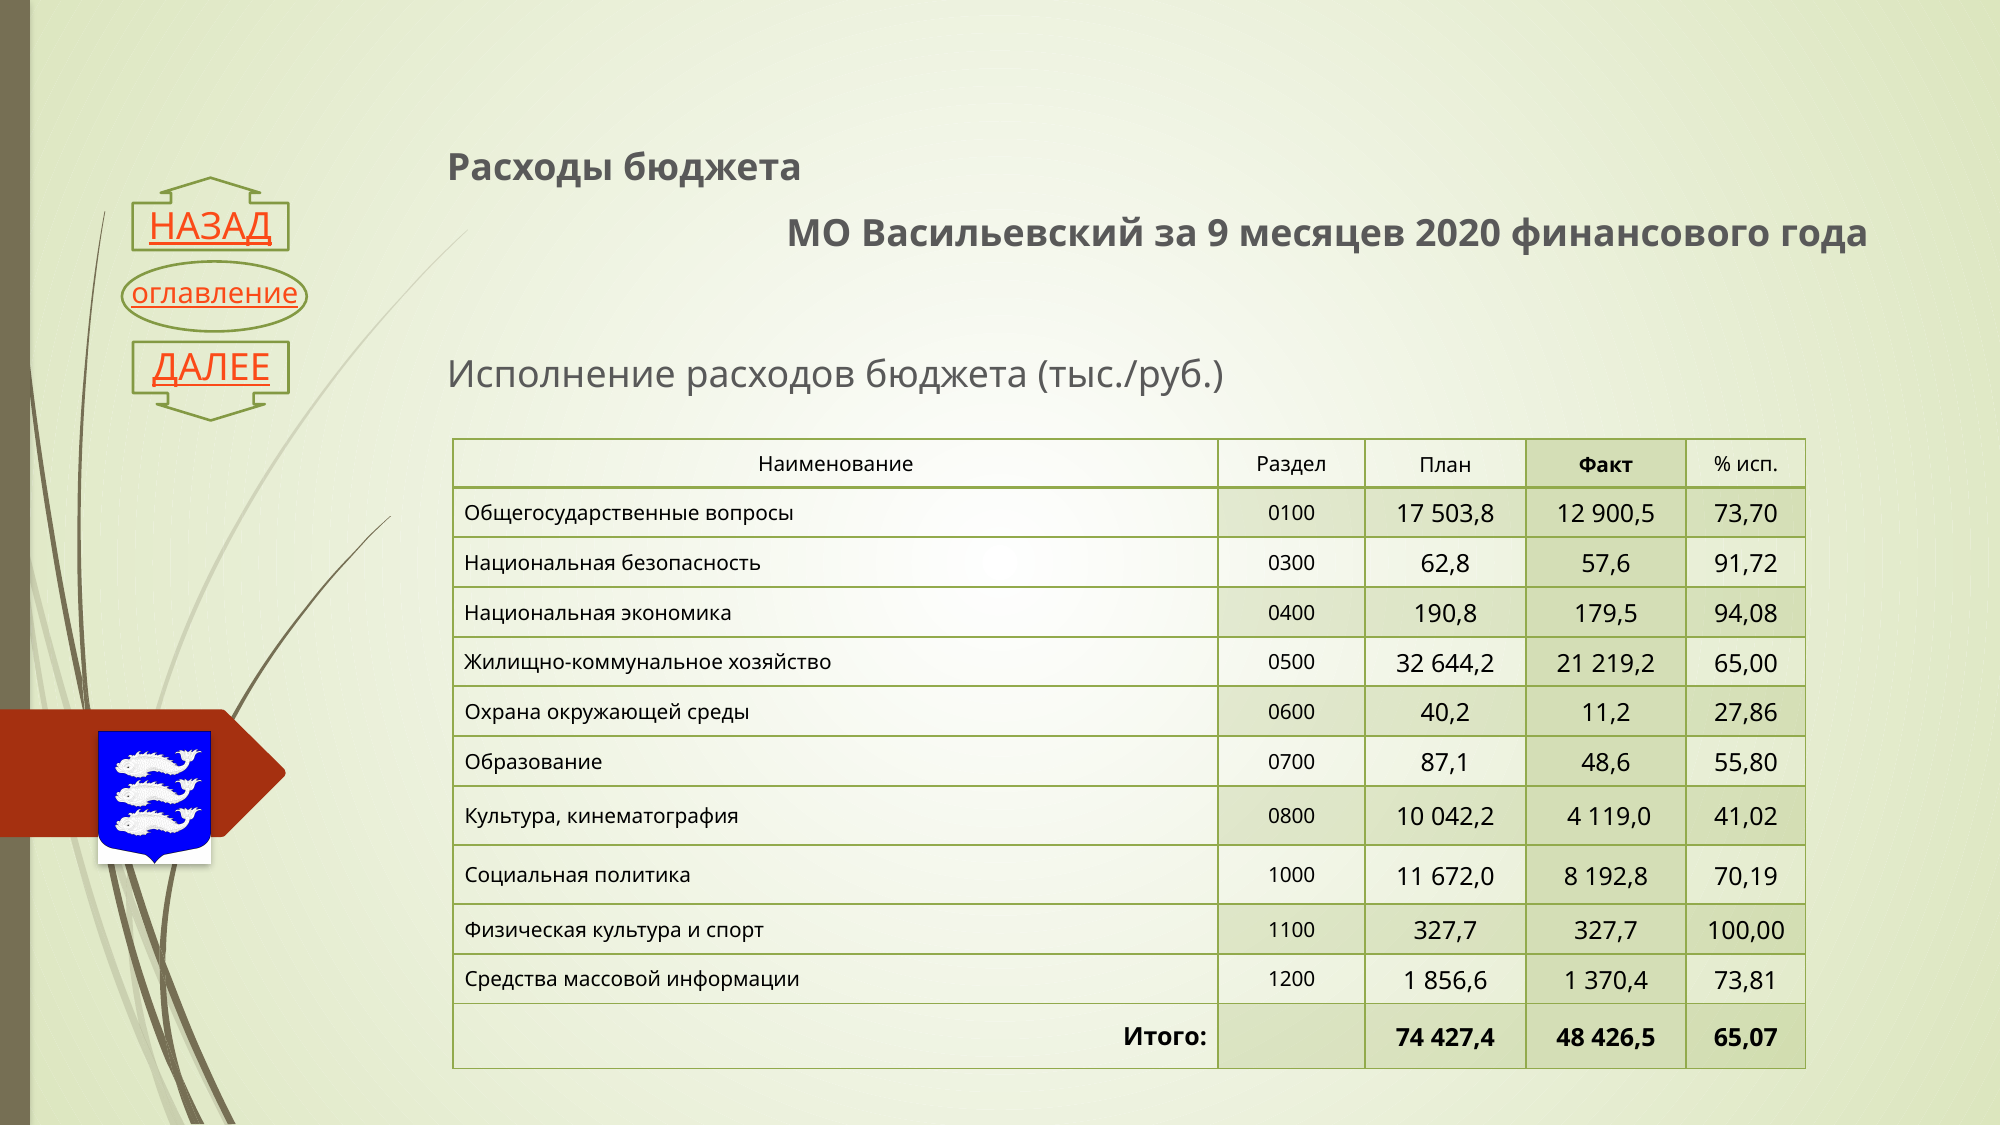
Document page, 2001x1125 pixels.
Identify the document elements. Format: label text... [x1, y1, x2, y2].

table_cell 65,00 [1687, 638, 1805, 685]
picture [98, 731, 211, 865]
table_cell Национальная безопасность [454, 538, 1217, 586]
table_cell 48 426,5 [1527, 1004, 1685, 1068]
table_header % исп. [1687, 440, 1805, 486]
table_cell 17 503,8 [1366, 489, 1525, 536]
table_cell 0800 [1219, 787, 1364, 844]
table_cell 0100 [1219, 489, 1364, 536]
table_cell 11 672,0 [1366, 846, 1525, 903]
table_cell 1 370,4 [1527, 955, 1685, 1003]
table_cell 190,8 [1366, 588, 1525, 636]
table_cell 11,2 [1527, 687, 1685, 735]
table_cell 0400 [1219, 588, 1364, 636]
table_cell 8 192,8 [1527, 846, 1685, 903]
table_cell 40,2 [1366, 687, 1525, 735]
subtitle Исполнение расходов бюджета (тыс./руб.) [431, 342, 1895, 440]
table_cell 0700 [1219, 737, 1364, 785]
table_cell 91,72 [1687, 538, 1805, 586]
table_cell Средства массовой информации [454, 955, 1217, 1003]
table_cell Образование [454, 737, 1217, 785]
text_box [147, 322, 282, 333]
table_cell Физическая культура и спорт [454, 905, 1217, 953]
table_cell 62,8 [1366, 538, 1525, 586]
table_cell 27,86 [1687, 687, 1805, 735]
table_cell 0500 [1219, 638, 1364, 685]
table_cell 179,5 [1527, 588, 1685, 636]
table_cell 1100 [1219, 905, 1364, 953]
table_cell 74 427,4 [1366, 1004, 1525, 1068]
table_cell 94,08 [1687, 588, 1805, 636]
table_cell 1000 [1219, 846, 1364, 903]
text_box [162, 260, 266, 266]
table_cell Итого: [454, 1004, 1217, 1068]
table_cell 48,6 [1527, 737, 1685, 785]
table_cell 327,7 [1527, 905, 1685, 953]
table_cell Охрана окружающей среды [454, 687, 1217, 735]
table_cell 65,07 [1687, 1004, 1805, 1068]
table_header Наименование [454, 440, 1217, 486]
table_cell [1219, 1004, 1364, 1068]
text_box оглавление [116, 266, 314, 322]
table_cell 1 856,6 [1366, 955, 1525, 1003]
table_cell Жилищно-коммунальное хозяйство [454, 638, 1217, 685]
table_cell 12 900,5 [1527, 489, 1685, 536]
table_cell 1200 [1219, 955, 1364, 1003]
table_cell 41,02 [1687, 787, 1805, 844]
table_cell Культура, кинематография [454, 787, 1217, 844]
table_cell 100,00 [1687, 905, 1805, 953]
text_box ДАЛЕЕ [123, 335, 300, 402]
table_header Факт [1527, 440, 1685, 486]
table_cell 0600 [1219, 687, 1364, 735]
table_cell 57,6 [1527, 538, 1685, 586]
table_cell 73,70 [1687, 489, 1805, 536]
text_box [155, 402, 267, 422]
table_cell Национальная экономика [454, 588, 1217, 636]
table_cell 4 119,0 [1527, 787, 1685, 844]
table_header Раздел [1219, 440, 1364, 486]
text_box Расходы бюджета МО Васильевский за 9 месяцев 2020 финансового года [431, 135, 1895, 293]
table_cell 70,19 [1687, 846, 1805, 903]
table_cell 0300 [1219, 538, 1364, 586]
table_cell Общегосударственные вопросы [454, 489, 1217, 536]
table_cell Социальная политика [454, 846, 1217, 903]
text_box НАЗАД [133, 194, 288, 261]
table_cell 10 042,2 [1366, 787, 1525, 844]
table_cell 21 219,2 [1527, 638, 1685, 685]
table_cell 87,1 [1366, 737, 1525, 785]
table_cell 327,7 [1366, 905, 1525, 953]
table_cell 32 644,2 [1366, 638, 1525, 685]
table_header План [1366, 440, 1525, 486]
text_box [159, 176, 262, 194]
table_cell 73,81 [1687, 955, 1805, 1003]
table_cell 55,80 [1687, 737, 1805, 785]
